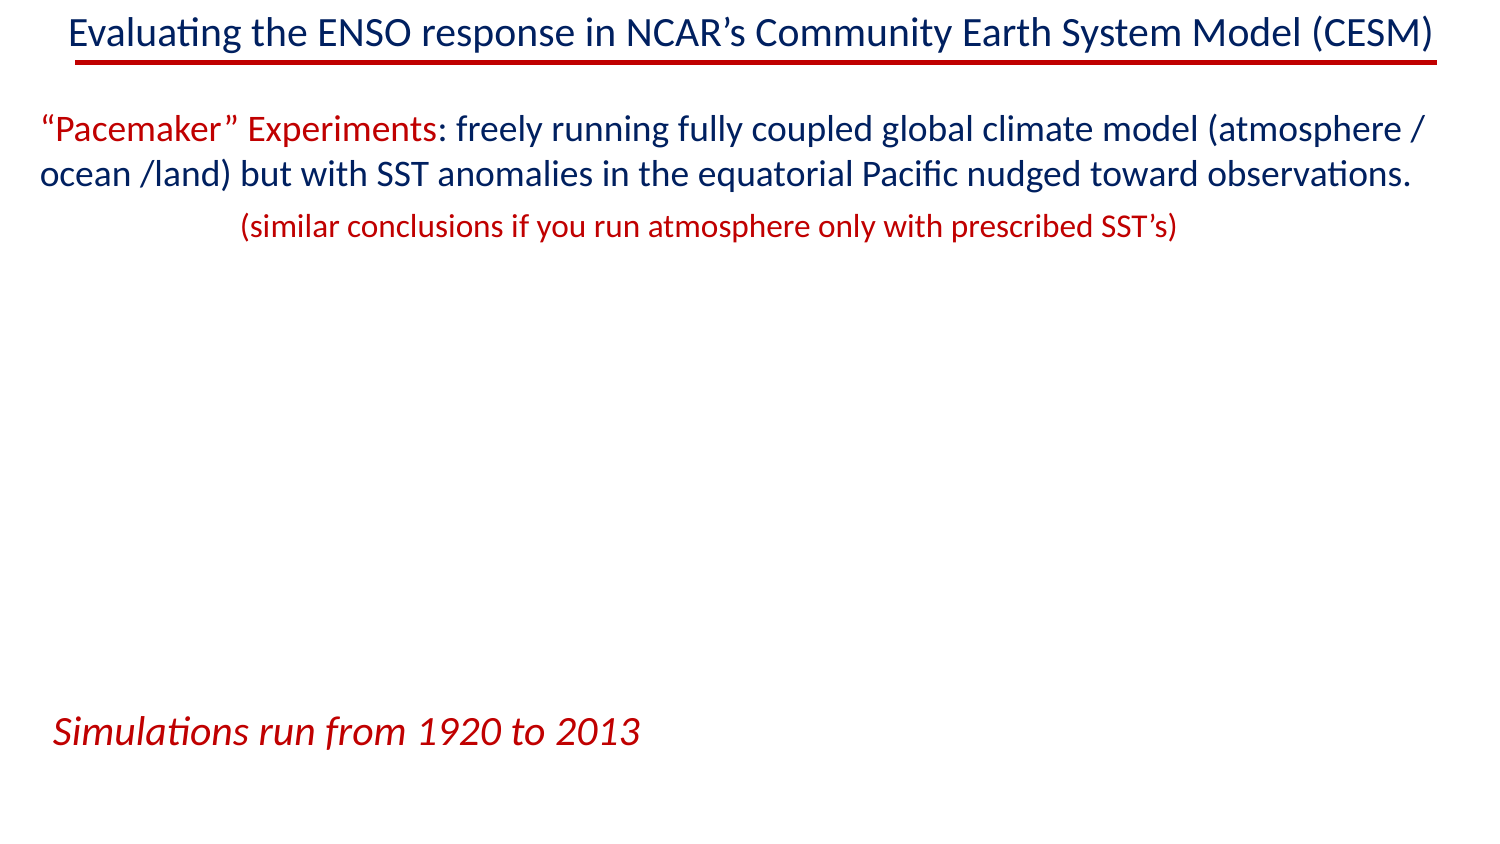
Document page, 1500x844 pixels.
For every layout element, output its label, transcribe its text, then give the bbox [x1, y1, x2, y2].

text_box (similar conclusions if you run atmosphere only with prescribed SST’s) [224, 196, 1200, 252]
text_box “Pacemaker” Experiments: freely running fully coupled global climate model (atmosphere / ocean /land) but with SST anomalies in the equatorial Pacific nudged toward observations. [24, 96, 1488, 202]
text_box Evaluating the ENSO response in NCAR’s Community Earth System Model (CESM) [12, 0, 1500, 62]
text_box Simulations run from 1920 to 2013 [31, 696, 663, 762]
